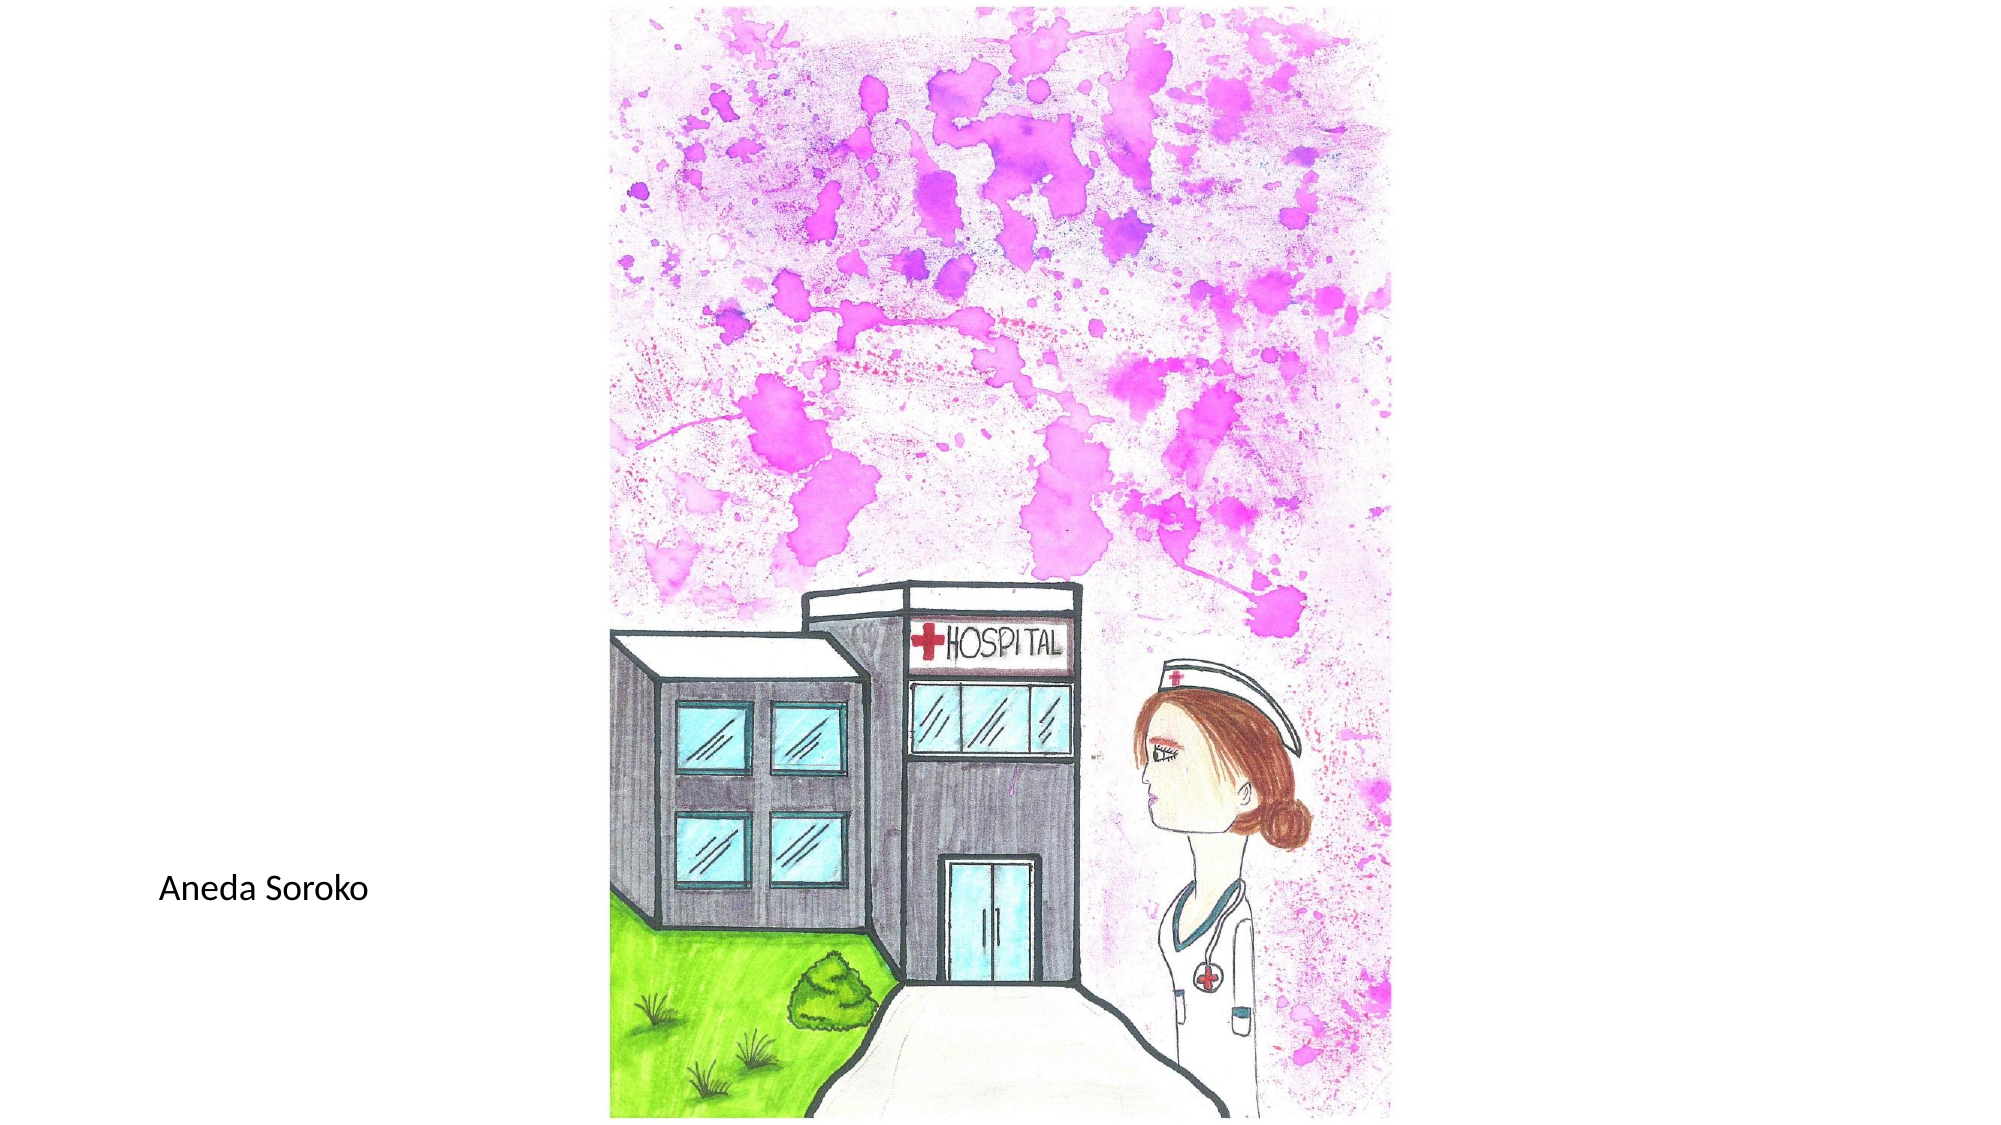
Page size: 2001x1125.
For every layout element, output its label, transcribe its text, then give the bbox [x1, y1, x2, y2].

picture [601, 0, 1396, 1125]
text_box Aneda Soroko [156, 861, 373, 909]
